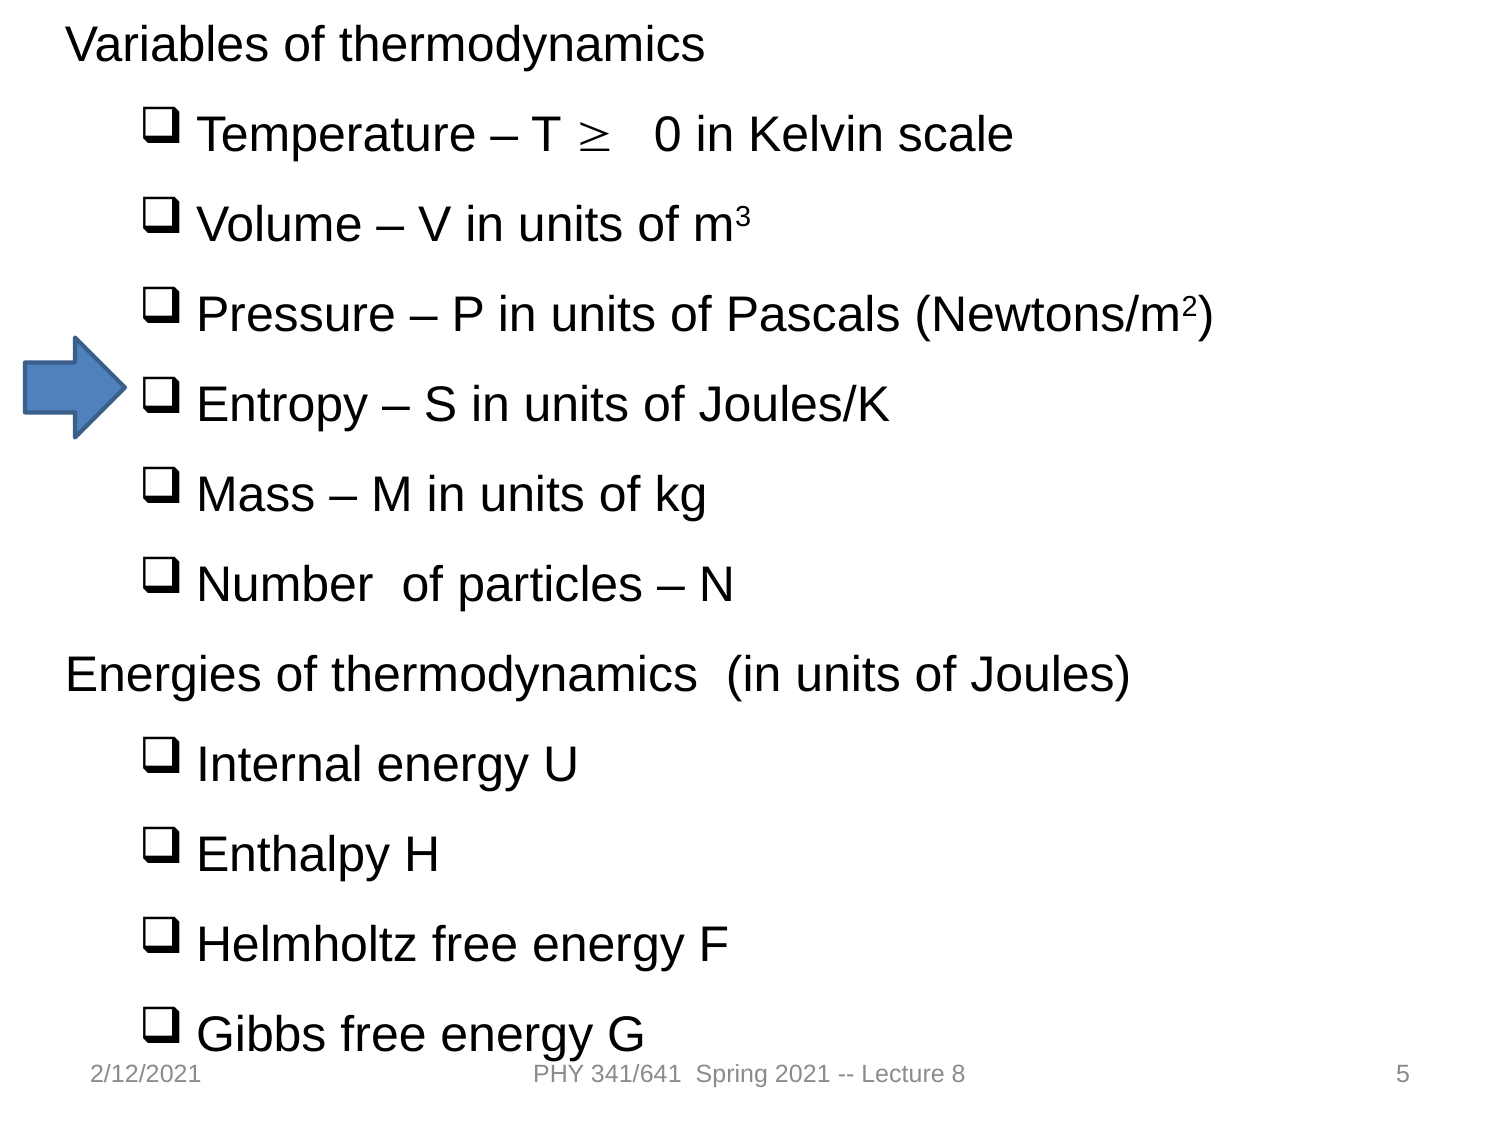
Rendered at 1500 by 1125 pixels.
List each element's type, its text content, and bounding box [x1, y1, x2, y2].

footer PHY 341/641 Spring 2021 -- Lecture 8 [512, 1042, 988, 1103]
text_box Variables of thermodynamics Temperature – T ³ 0 in Kelvin scale Volume – V in units of m3 Pressure – P in units of Pascals (Newtons/m2) Entropy – S in units of Joules/K Mass – M in units of kg Number of particles – N Energies of thermodynamics (in units of Joules) Internal energy U Enthalpy H Helmholtz free energy F Gibbs free energy G [49, 4, 1400, 1125]
text_box [22, 335, 128, 440]
slide_number 5 [1074, 1042, 1425, 1103]
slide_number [75, 1042, 425, 1103]
